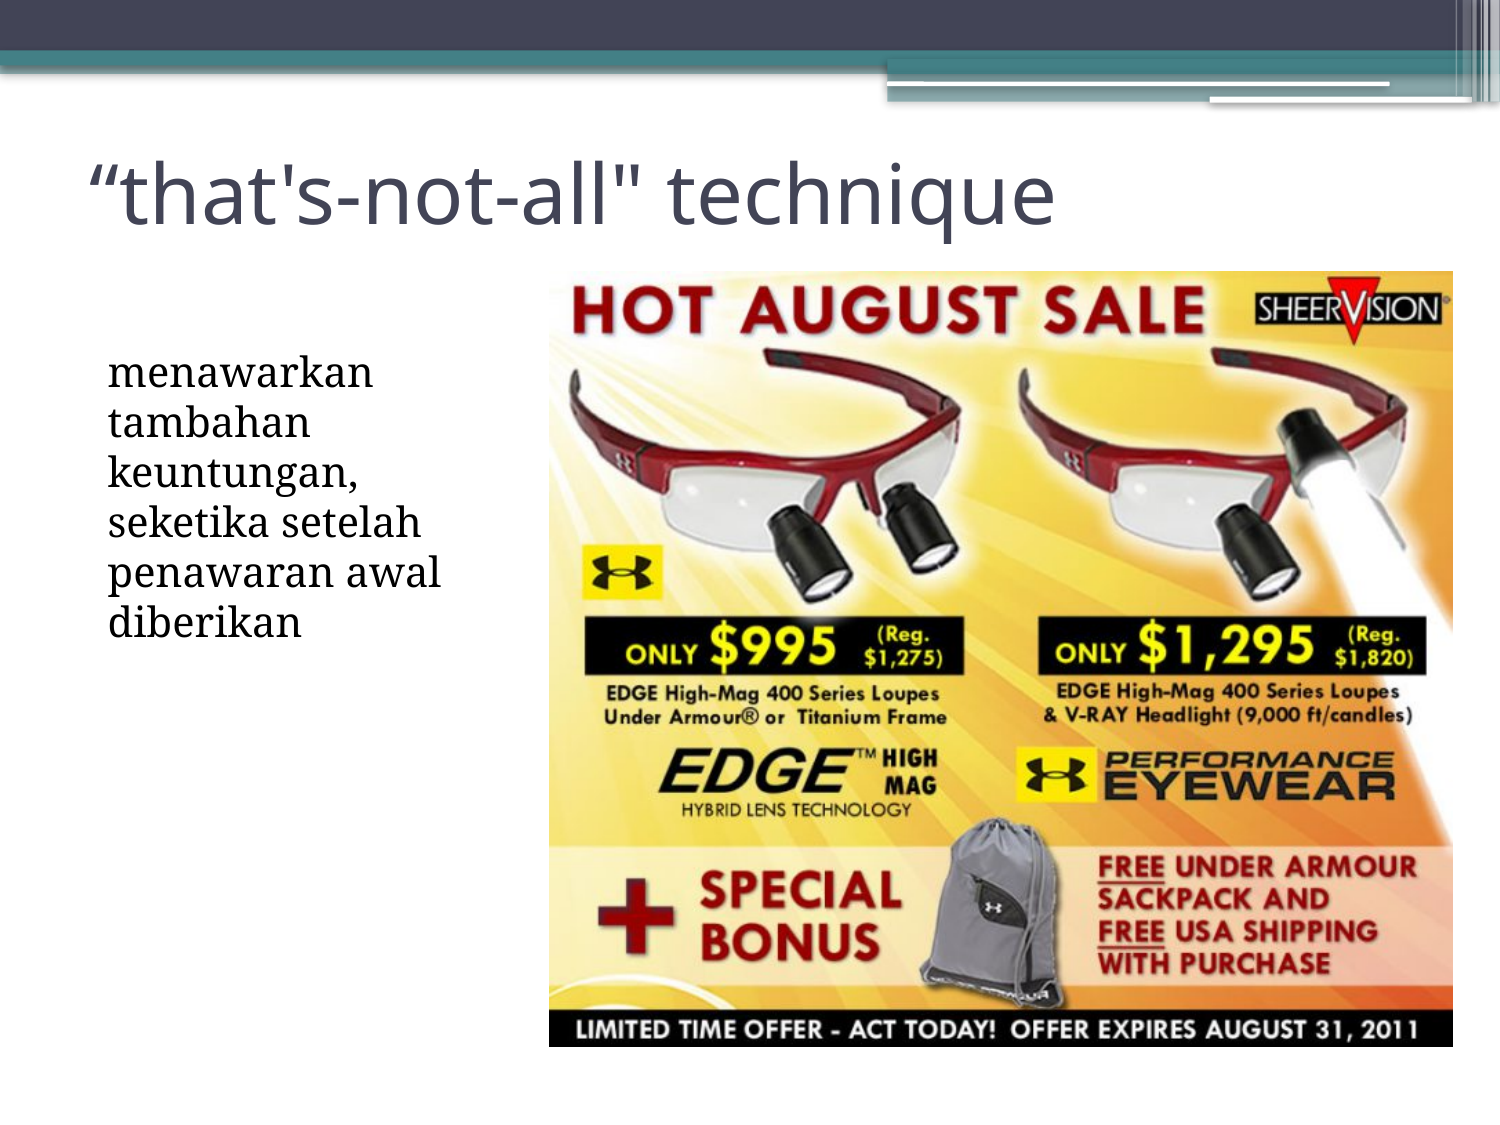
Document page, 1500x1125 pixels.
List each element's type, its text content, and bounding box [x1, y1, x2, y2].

title “that's-not-all" technique [75, 103, 1425, 279]
list menawarkan tambahan keuntungan, seketika setelah penawaran awal diberikan [75, 338, 526, 1079]
picture [548, 271, 1453, 1048]
